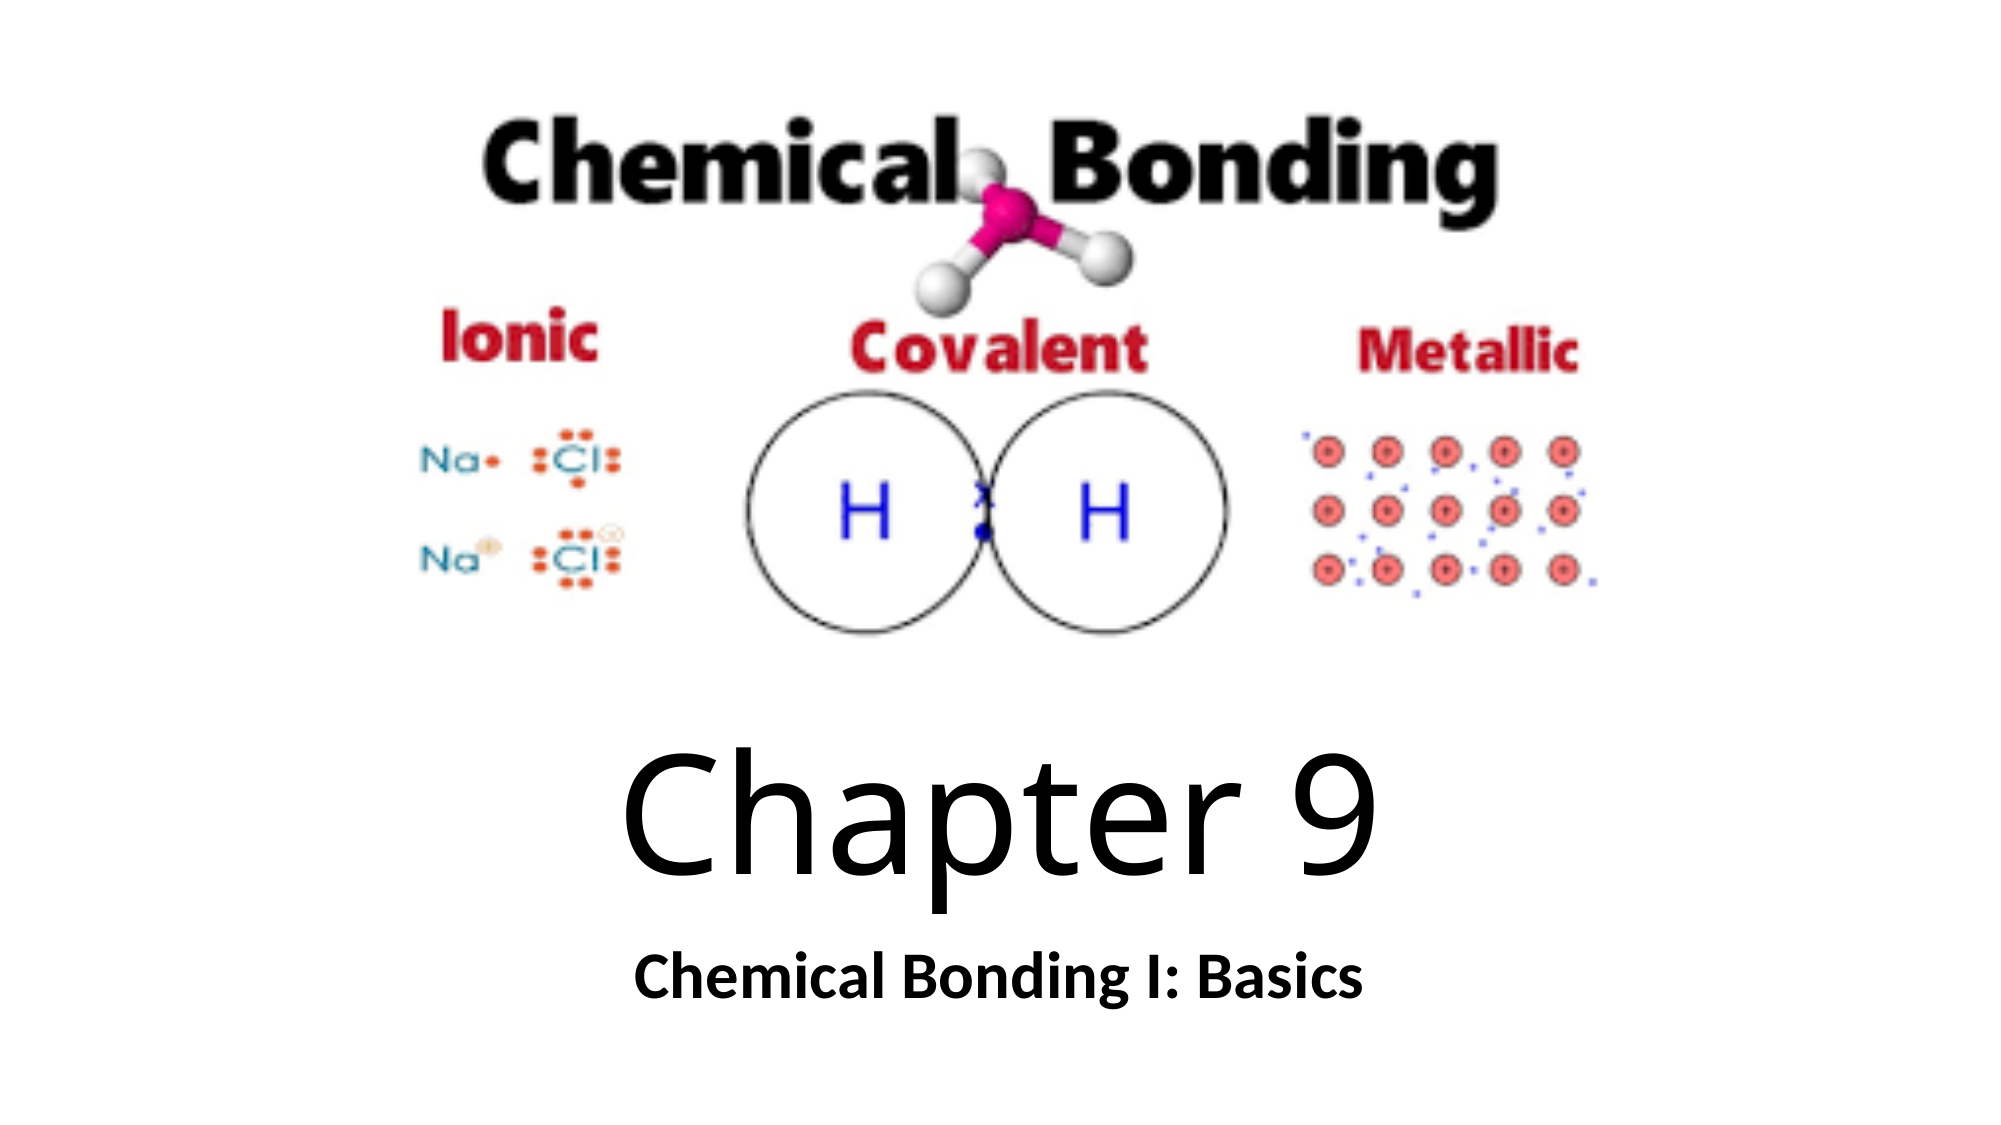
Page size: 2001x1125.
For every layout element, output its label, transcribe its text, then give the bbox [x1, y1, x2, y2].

subtitle Chemical Bonding I: Basics [249, 933, 1750, 1027]
picture [370, 79, 1630, 698]
title Chapter 9 [249, 526, 1750, 918]
